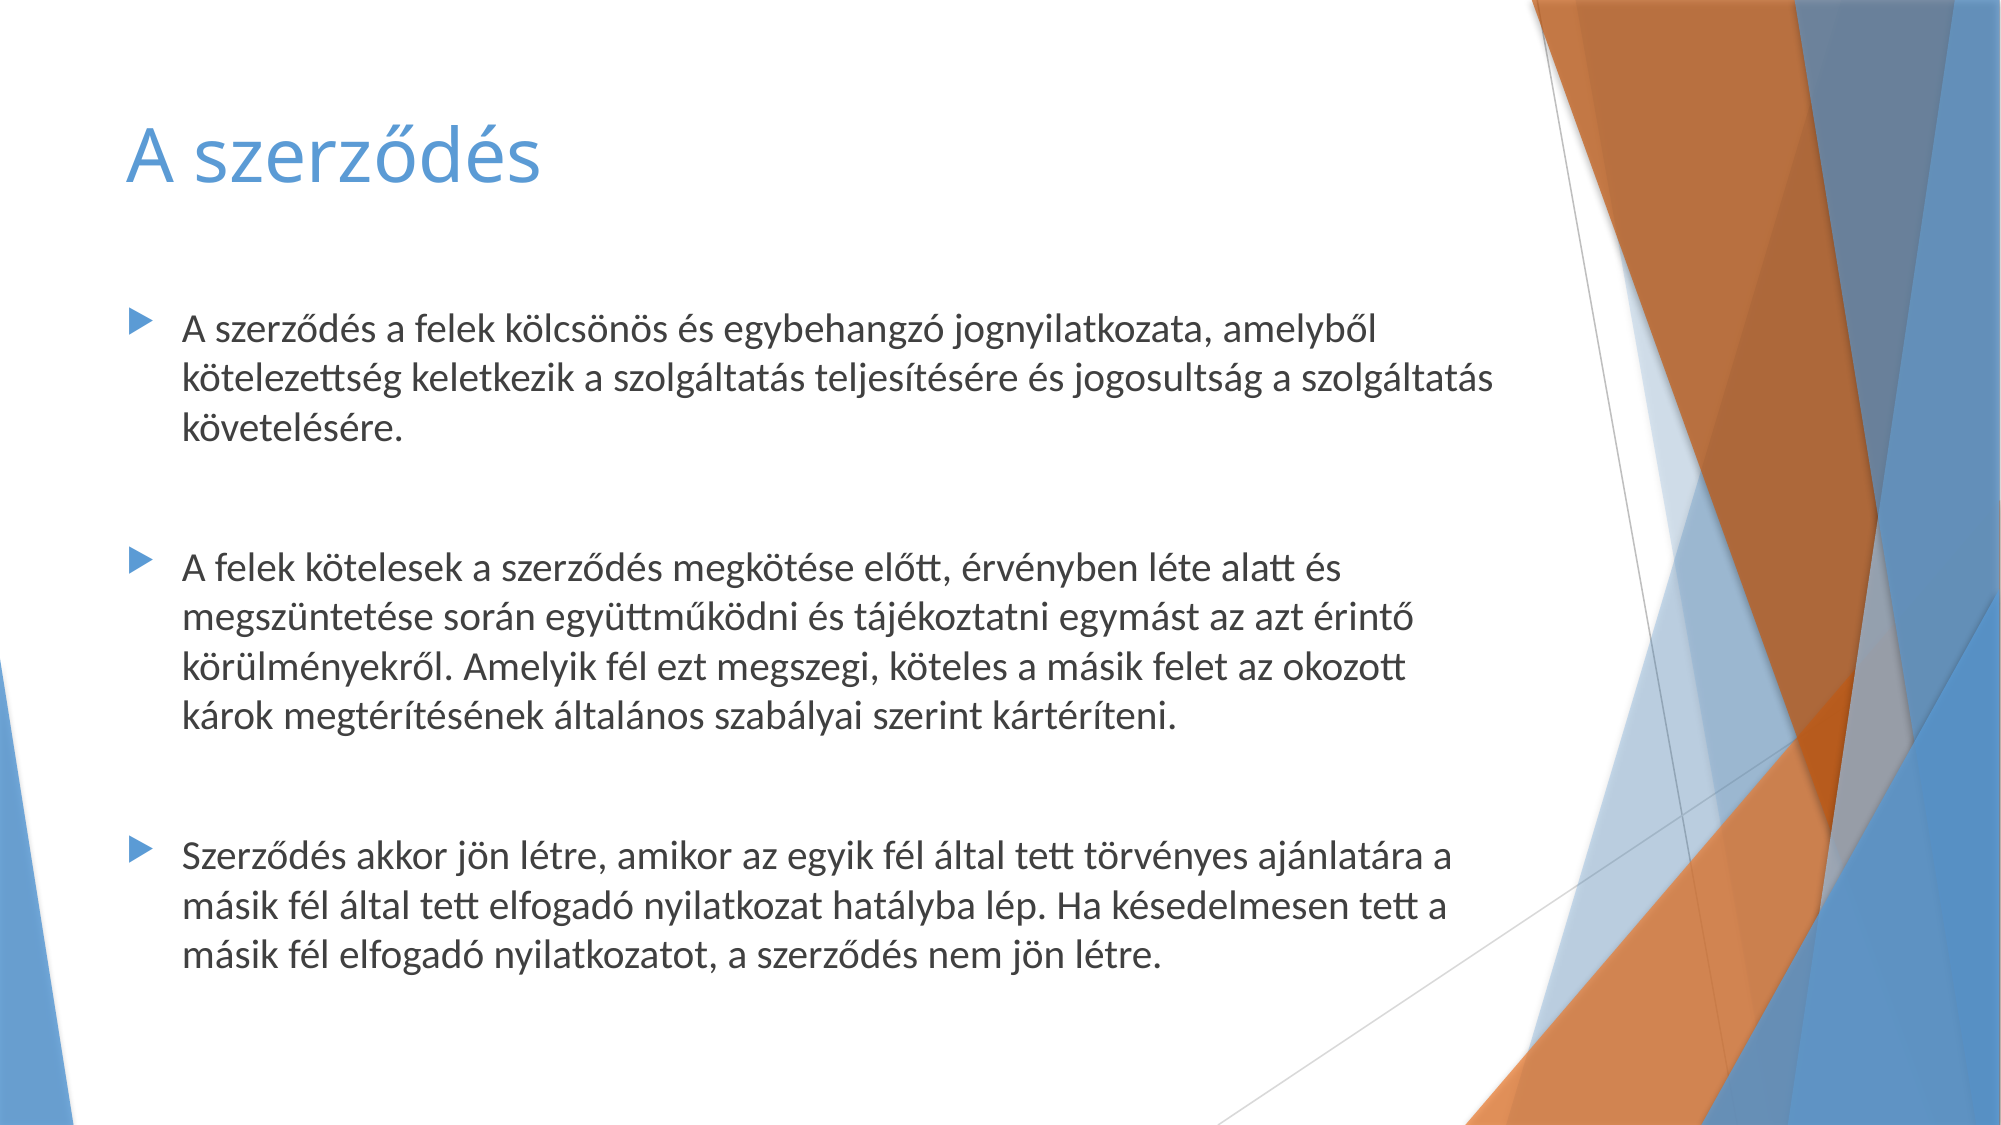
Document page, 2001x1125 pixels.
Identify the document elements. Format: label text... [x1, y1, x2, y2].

list A szerződés a felek kölcsönös és egybehangzó jognyilatkozata, amelyből kötelezettség keletkezik a szolgáltatás teljesítésére és jogosultság a szolgáltatás követelésére. A felek kötelesek a szerződés megkötése előtt, érvényben léte alatt és megszüntetése során együttműködni és tájékoztatni egymást az azt érintő körülményekről. Amelyik fél ezt megszegi, köteles a másik felet az okozott károk megtérítésének általános szabályai szerint kártéríteni. Szerződés akkor jön létre, amikor az egyik fél által tett törvényes ajánlatára a másik fél által tett elfogadó nyilatkozat hatályba lép. Ha késedelmesen tett a másik fél elfogadó nyilatkozatot, a szerződés nem jön létre. [111, 293, 1522, 991]
title A szerződés [111, 99, 1522, 293]
